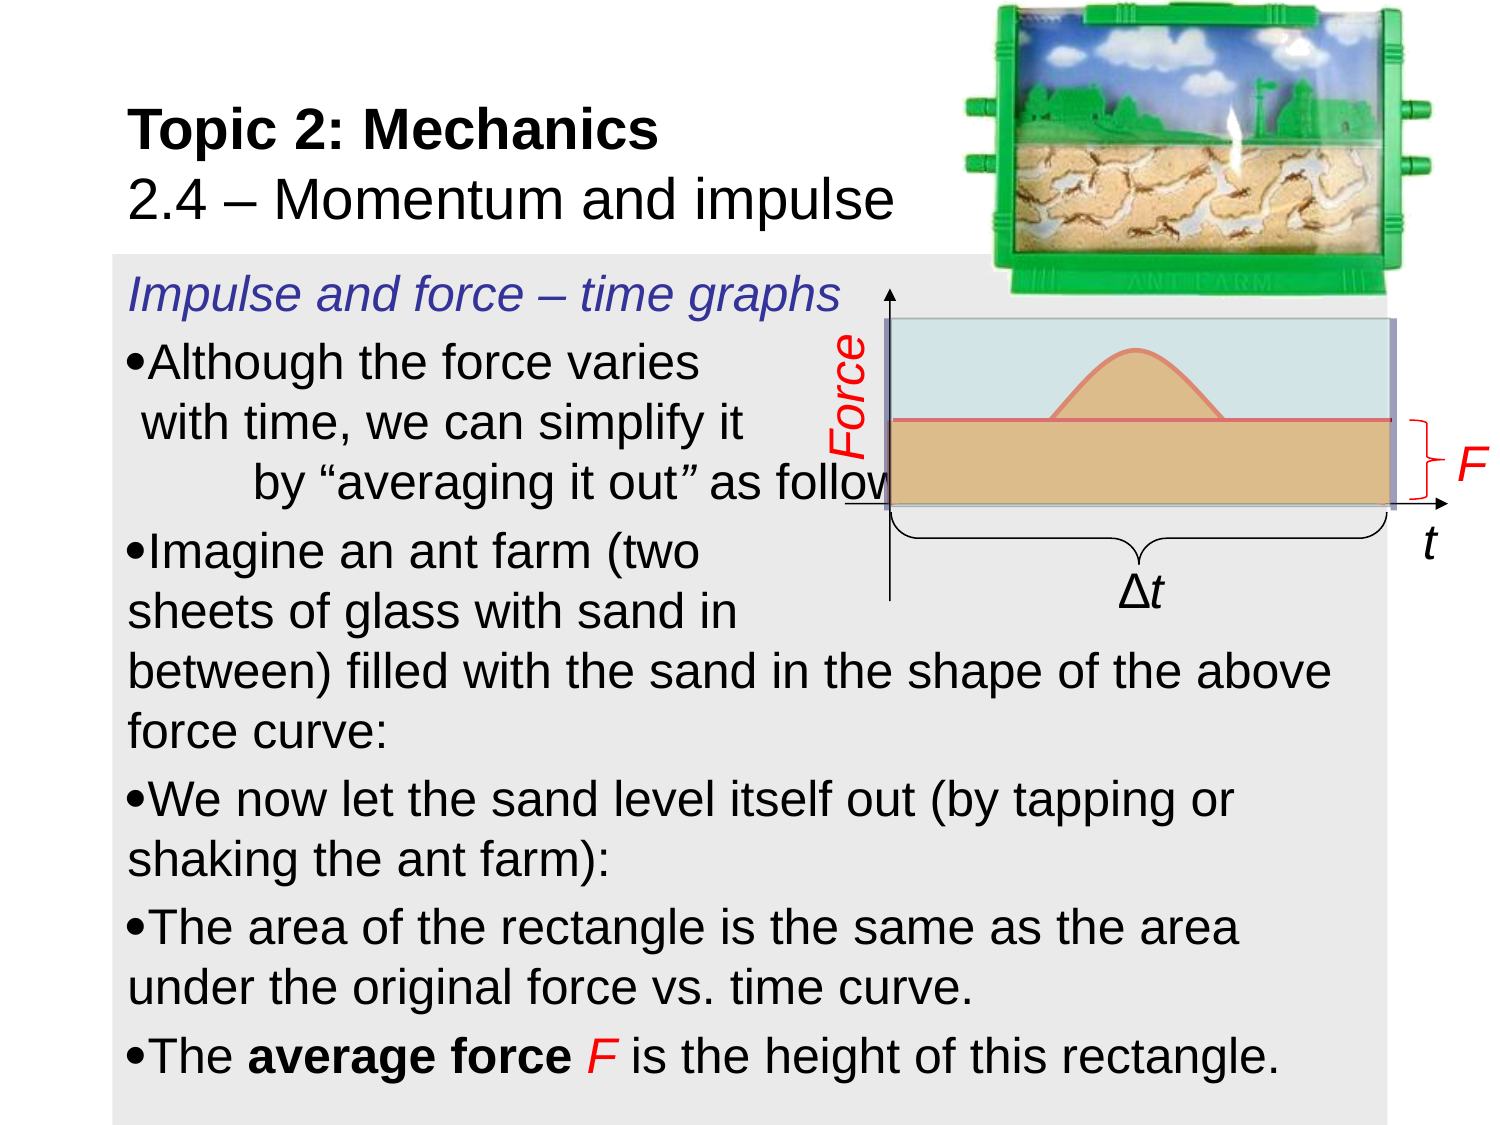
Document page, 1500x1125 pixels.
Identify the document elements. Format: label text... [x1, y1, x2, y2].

text_box Impulse and force – time graphs Although the force varies with time, we can simplify it by “averaging it out” as follows: Imagine an ant farm (two sheets of glass with sand in between) filled with the sand in the shape of the above force curve: We now let the sand level itself out (by tapping or shaking the ant farm): The area of the rectangle is the same as the area under the original force vs. time curve. The average force F is the height of this rectangle. [112, 254, 1388, 1125]
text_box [886, 318, 1394, 511]
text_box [890, 519, 1388, 615]
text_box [1393, 501, 1457, 579]
text_box Topic 2: Mechanics 2.4 – Momentum and impulse [112, 87, 957, 235]
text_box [1409, 419, 1500, 525]
picture [962, 0, 1438, 299]
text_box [806, 288, 890, 602]
